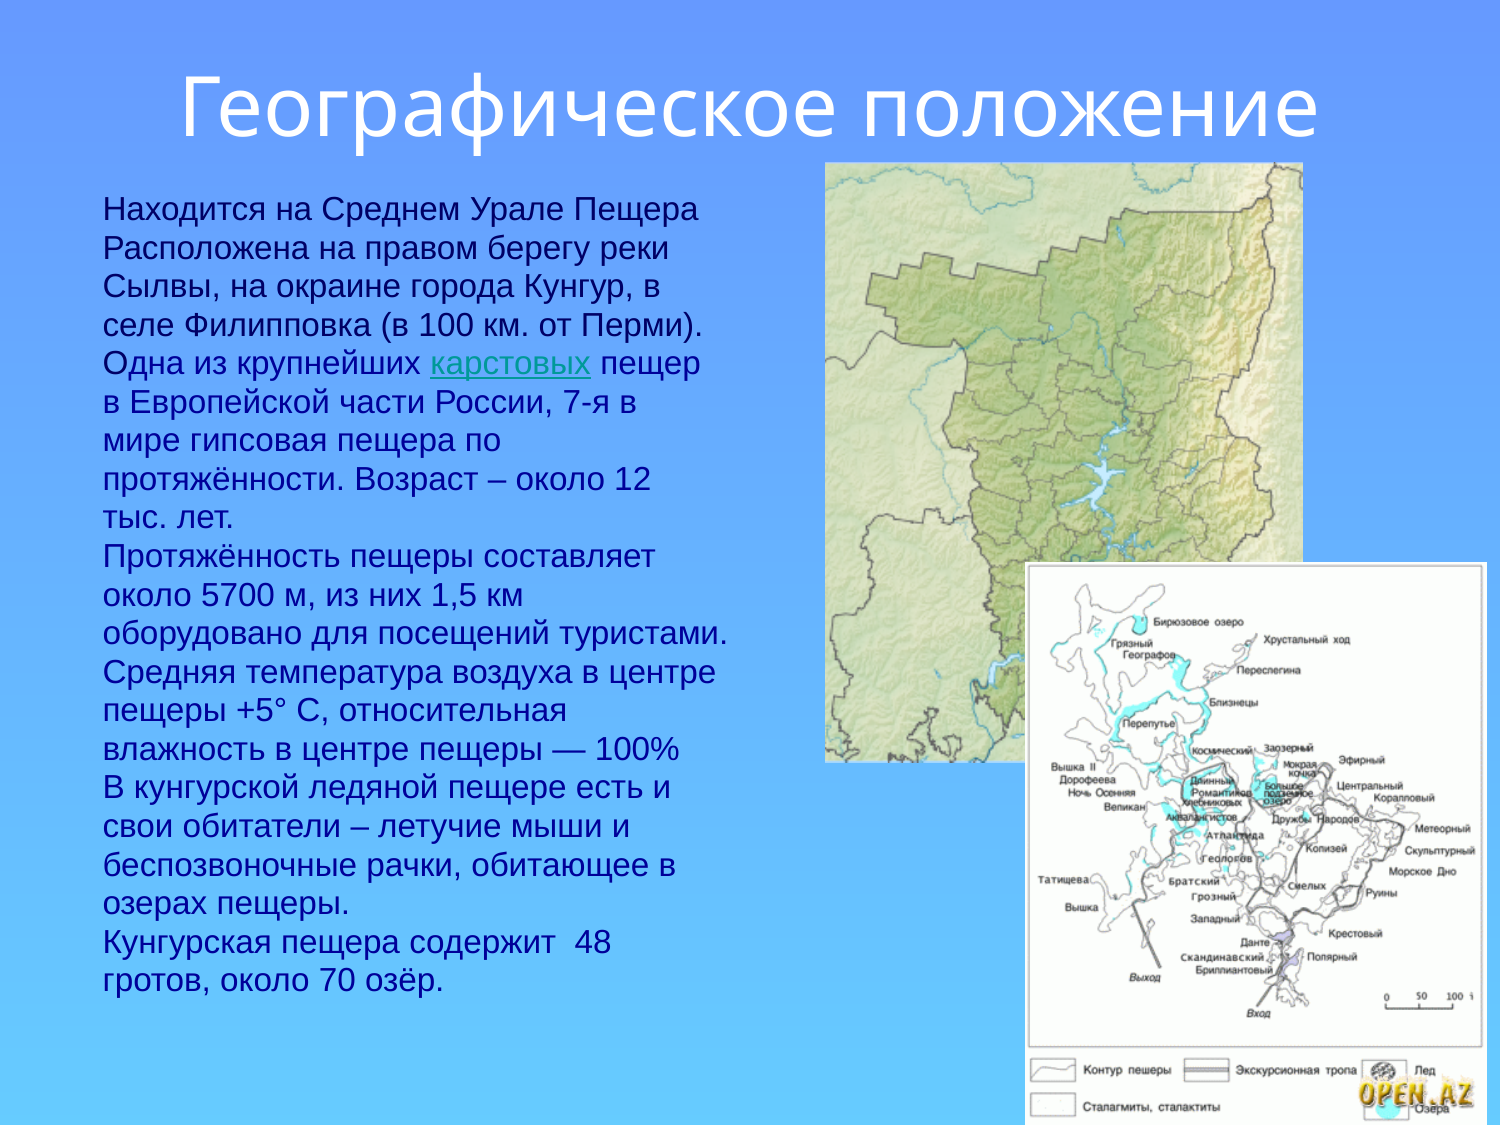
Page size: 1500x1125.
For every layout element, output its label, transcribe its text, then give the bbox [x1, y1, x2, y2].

title Географическое положение [74, 44, 1426, 163]
list Находится на Среднем Урале Пещера Расположена на правом берегу реки Сылвы, на окраине города Кунгур, в селе Филипповка (в 100 км. от Перми). Одна из крупнейших карстовых пещер в Европейской части России, 7-я в мире гипсовая пещера по протяжённости. Возраст – около 12 тыс. лет. Протяжённость пещеры составляет около 5700 м, из них 1,5 км оборудовано для посещений туристами. Средняя температура воздуха в центре пещеры +5° С, относительная влажность в центре пещеры — 100% В кунгурской ледяной пещере есть и свои обитатели – летучие мыши и беспозвоночные рачки, обитающее в озерах пещеры. Кунгурская пещера содержит 48 гротов, около 70 озёр. [87, 187, 826, 1051]
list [1024, 562, 1487, 1125]
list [824, 162, 1303, 763]
